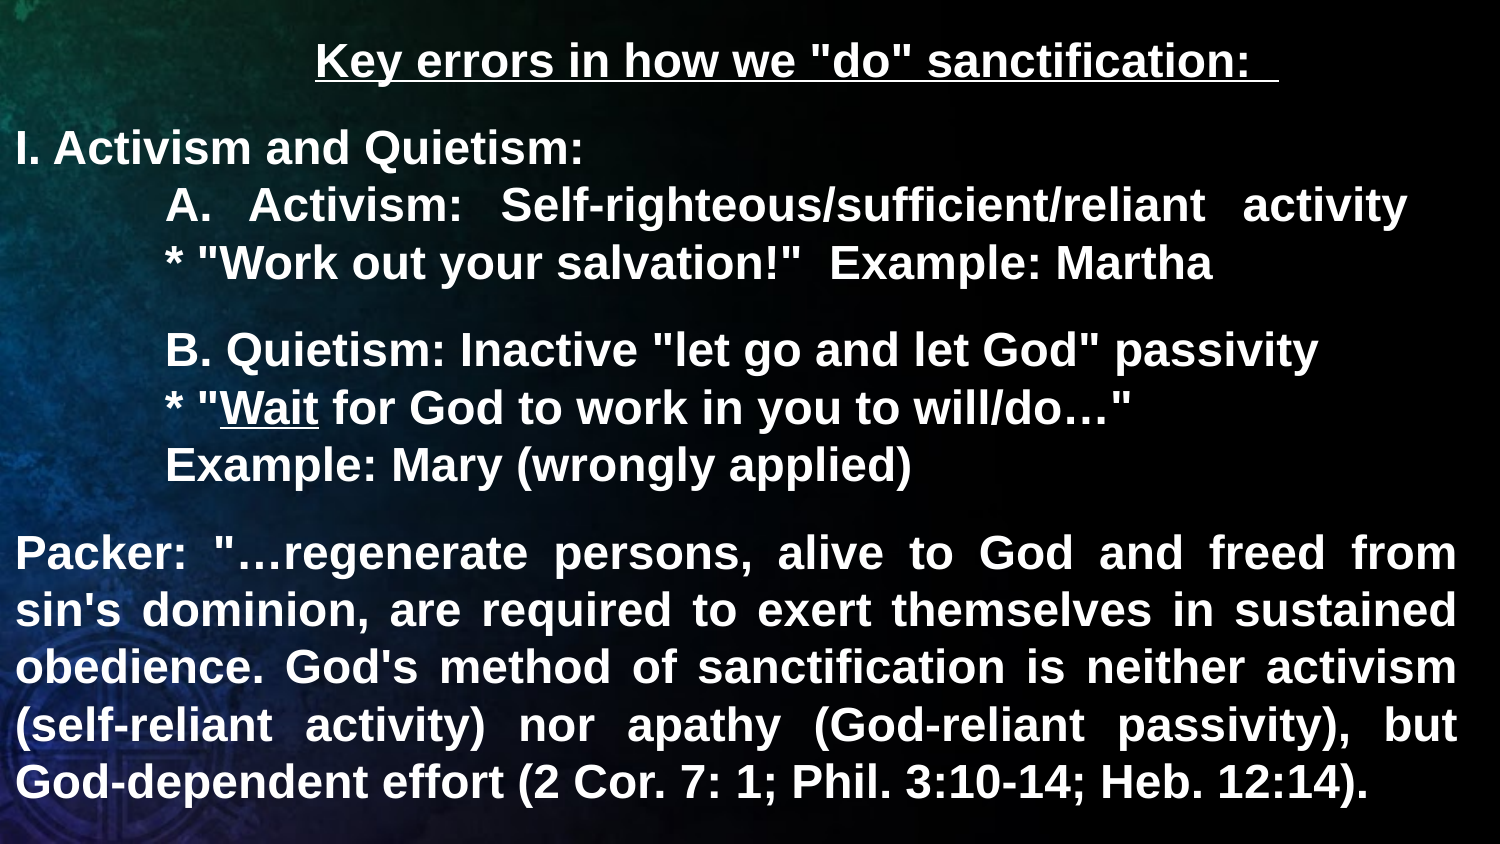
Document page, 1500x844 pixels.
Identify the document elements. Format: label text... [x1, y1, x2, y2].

text_box Key errors in how we "do" sanctification: I. Activism and Quietism: A. Activism: Self-righteous/sufficient/reliant activity * "Work out your salvation!" Example: Martha B. Quietism: Inactive "let go and let God" passivity * "Wait for God to work in you to will/do…" Example: Mary (wrongly applied) Packer: "…regenerate persons, alive to God and freed from sin's dominion, are required to exert themselves in sustained obedience. God's method of sanctification is neither activism (self-reliant activity) nor apathy (God-reliant passivity), but God-dependent effort (2 Cor. 7: 1; Phil. 3:10-14; Heb. 12:14). c. Legalism: create rules to justify selves d. Antinomianism: law has no relevance. [0, 21, 1475, 844]
picture [0, 0, 1500, 844]
